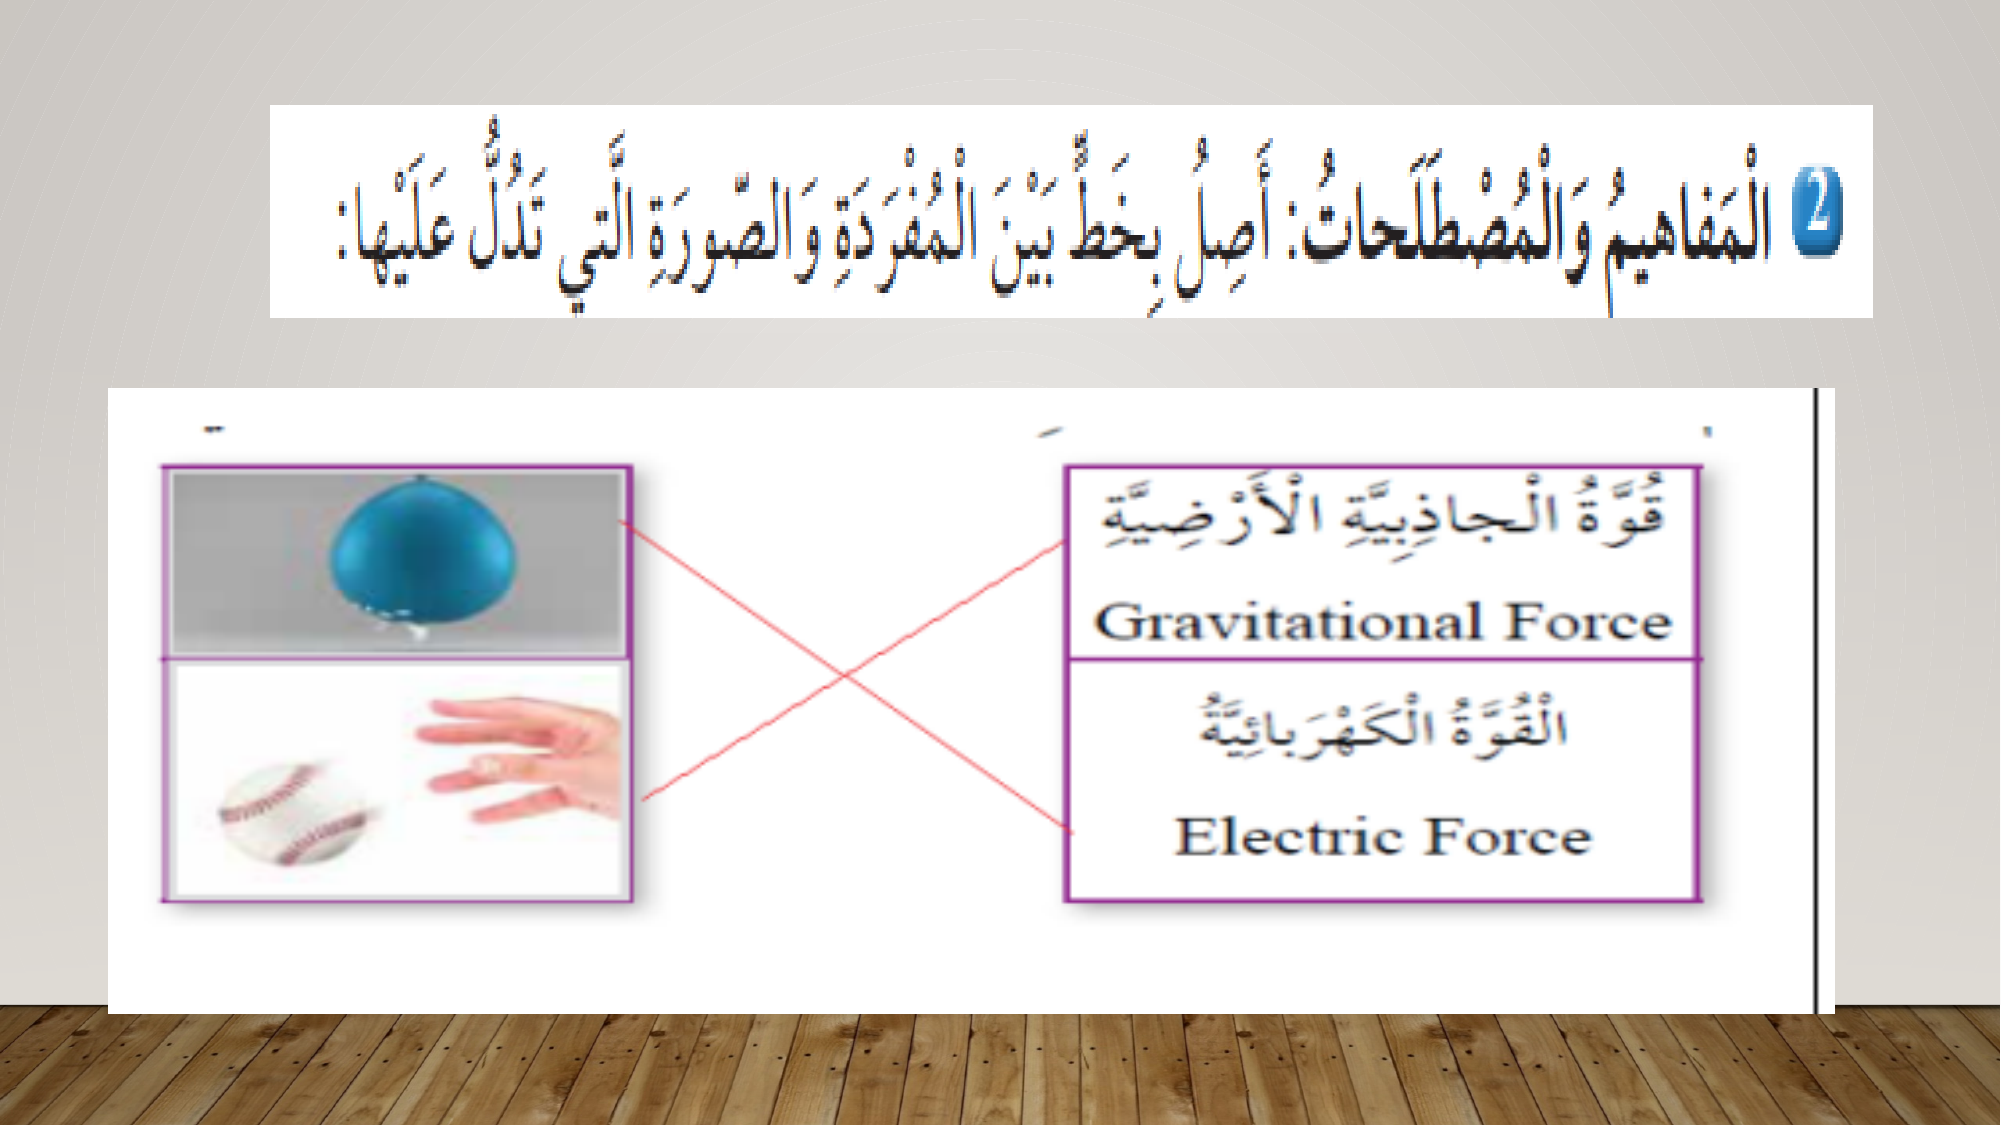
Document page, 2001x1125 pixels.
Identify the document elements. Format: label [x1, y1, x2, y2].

picture [0, 388, 2000, 1125]
picture [269, 105, 1874, 318]
